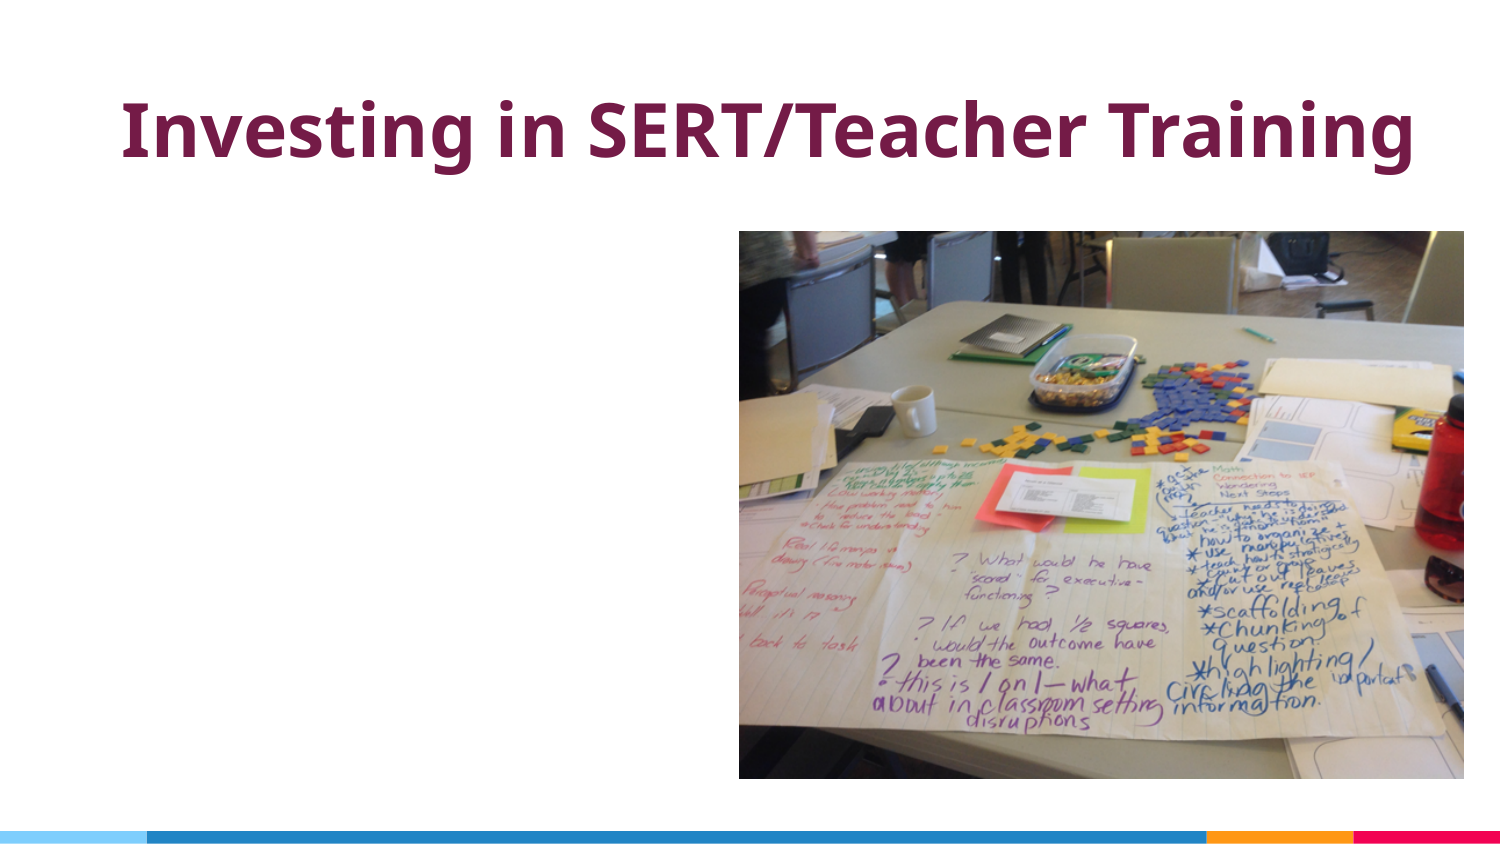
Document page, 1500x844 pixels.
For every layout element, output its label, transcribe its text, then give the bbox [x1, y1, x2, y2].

picture [739, 231, 1464, 779]
title Investing in SERT/Teacher Training [96, 46, 1444, 188]
